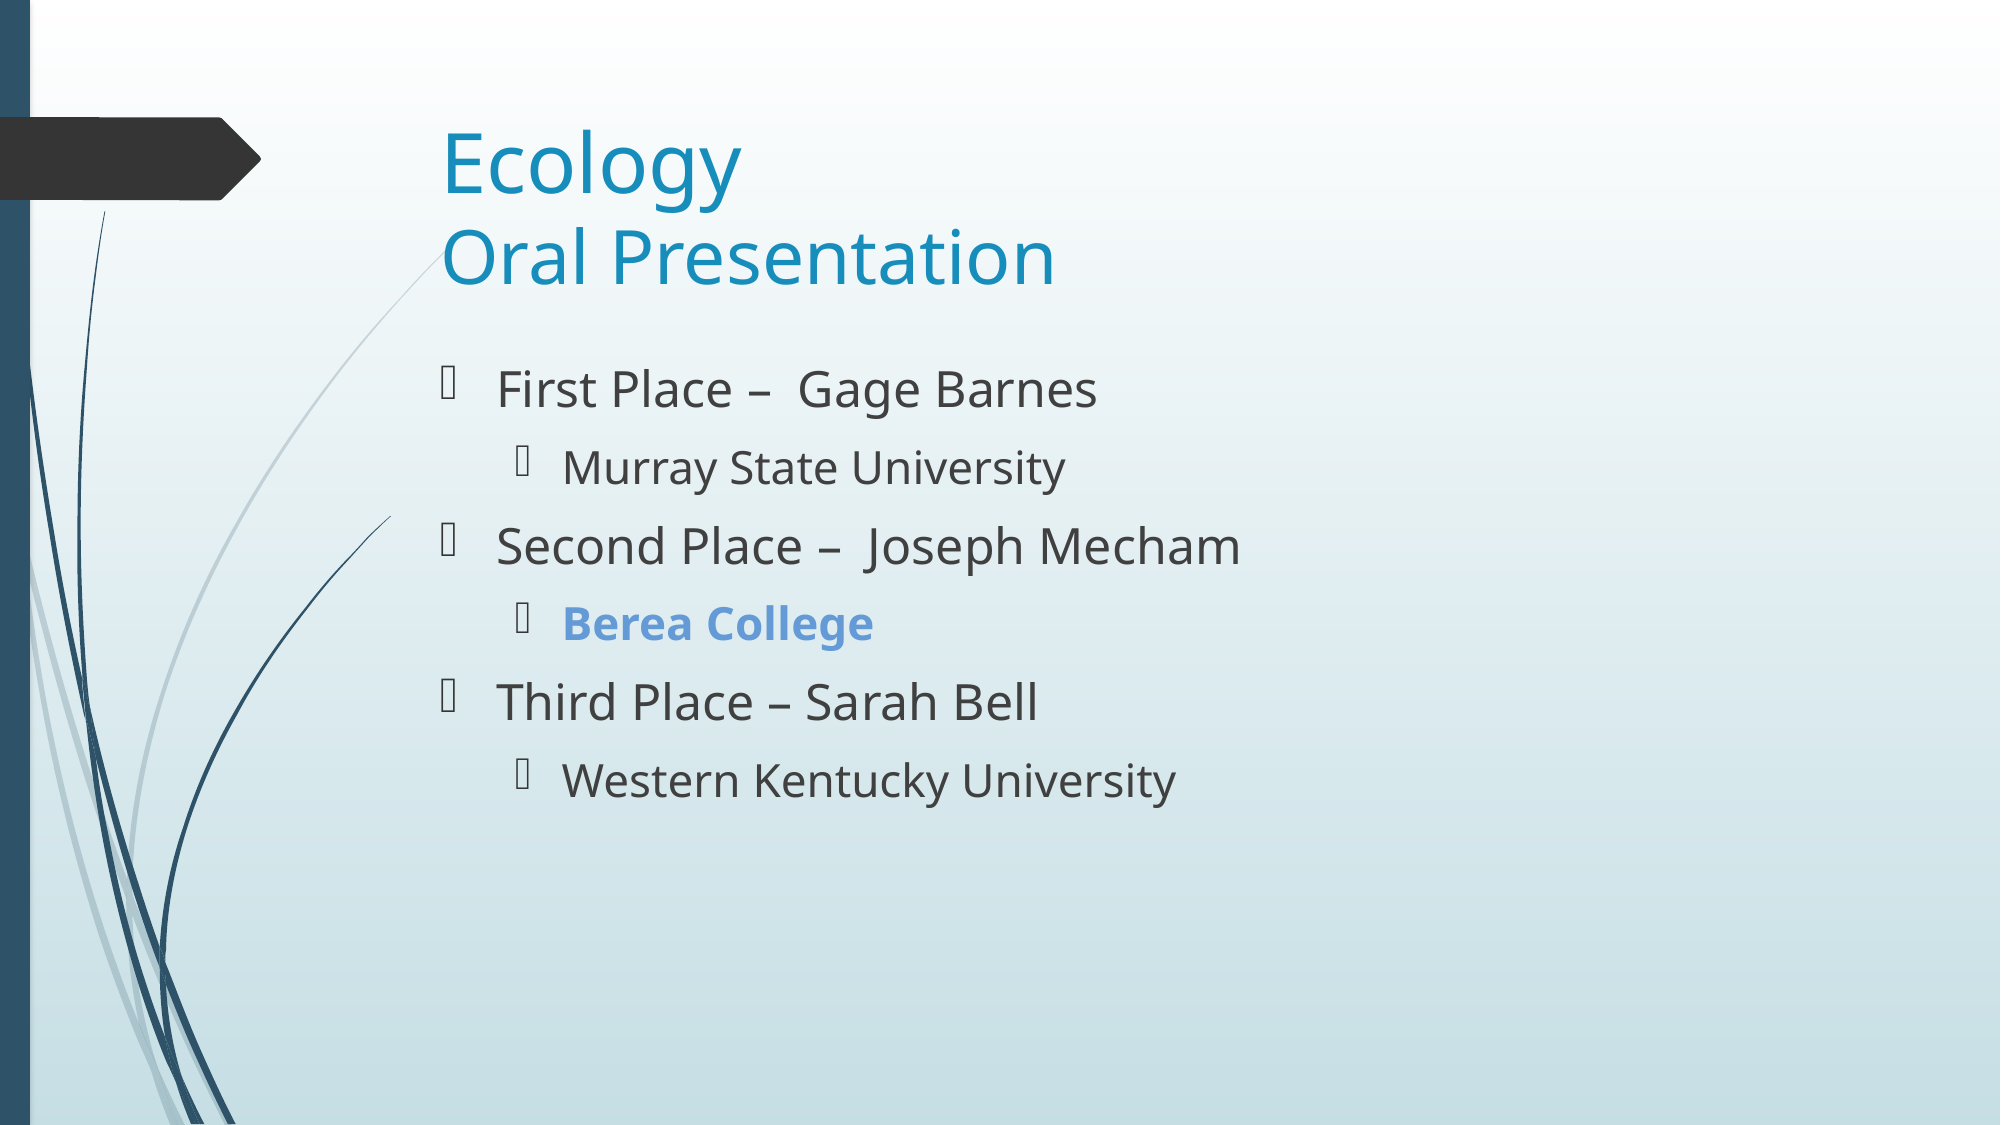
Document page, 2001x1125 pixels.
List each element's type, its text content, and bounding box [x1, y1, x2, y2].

title Ecology Oral Presentation [425, 102, 1888, 313]
list First Place – Gage Barnes Murray State University Second Place – Joseph Mecham Berea College Third Place – Sarah Bell Western Kentucky University [424, 350, 1888, 970]
